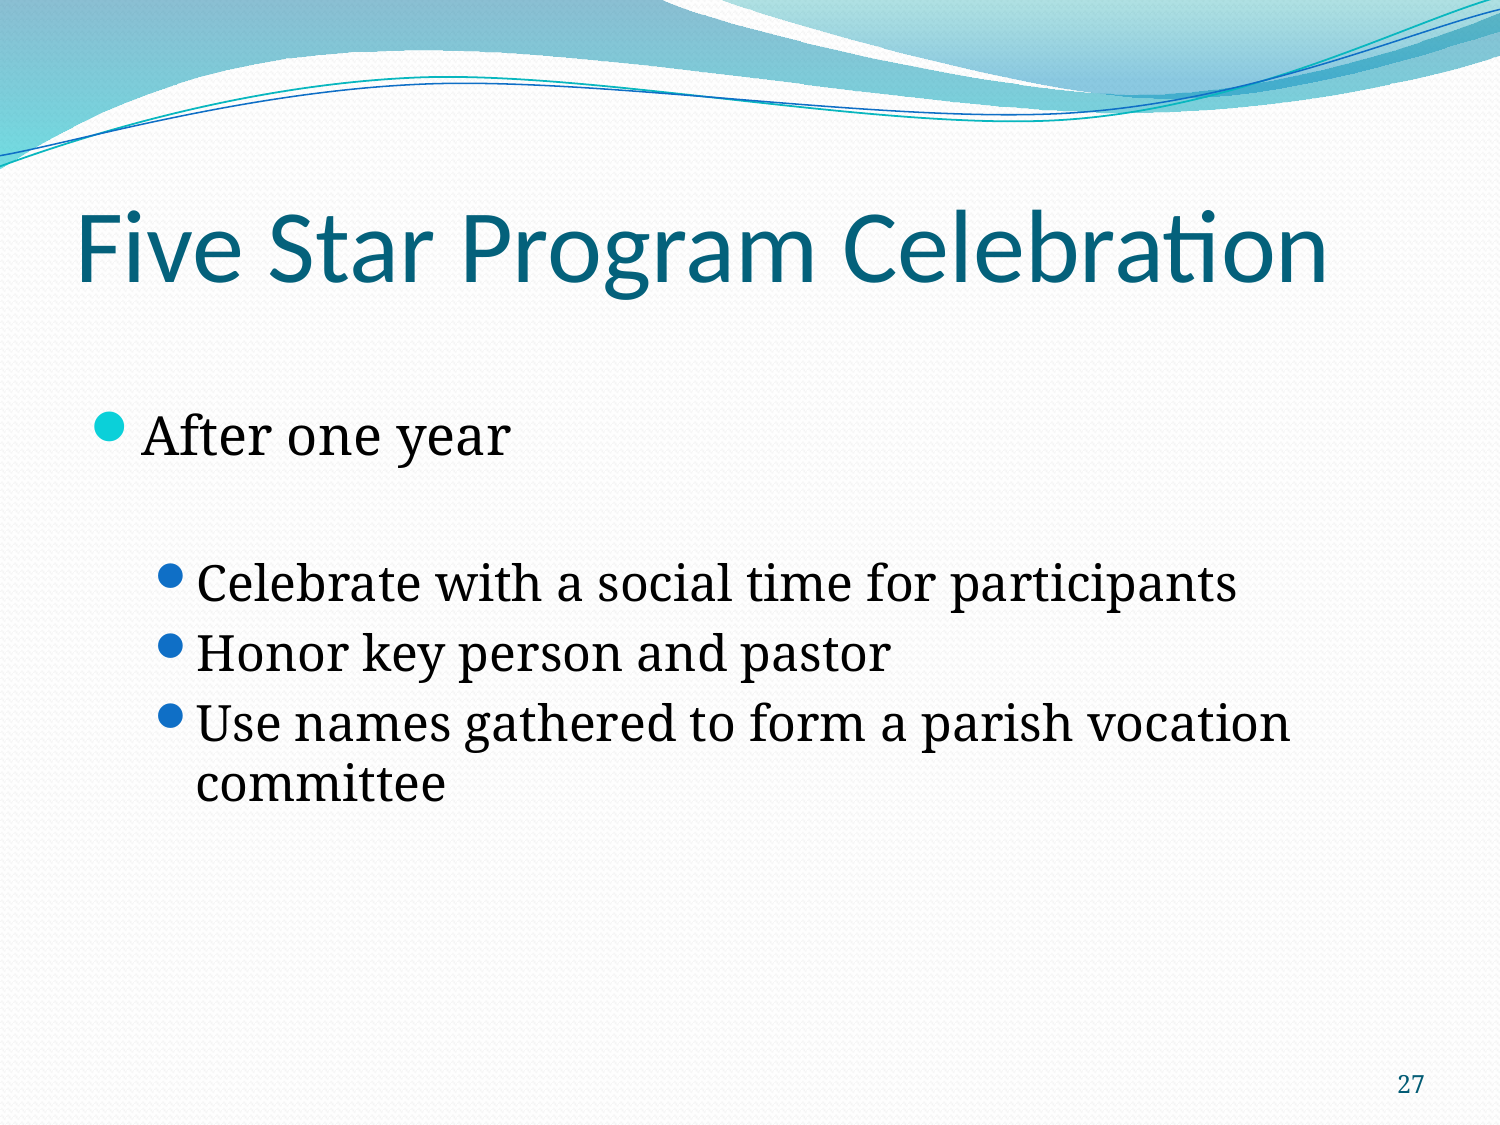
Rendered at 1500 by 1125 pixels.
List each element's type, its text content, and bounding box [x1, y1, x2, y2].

title Five Star Program Celebration [74, 115, 1426, 304]
list After one year Celebrate with a social time for participants Honor key person and pastor Use names gathered to form a parish vocation committee [74, 317, 1426, 1038]
slide_number 27 [1299, 1042, 1425, 1103]
